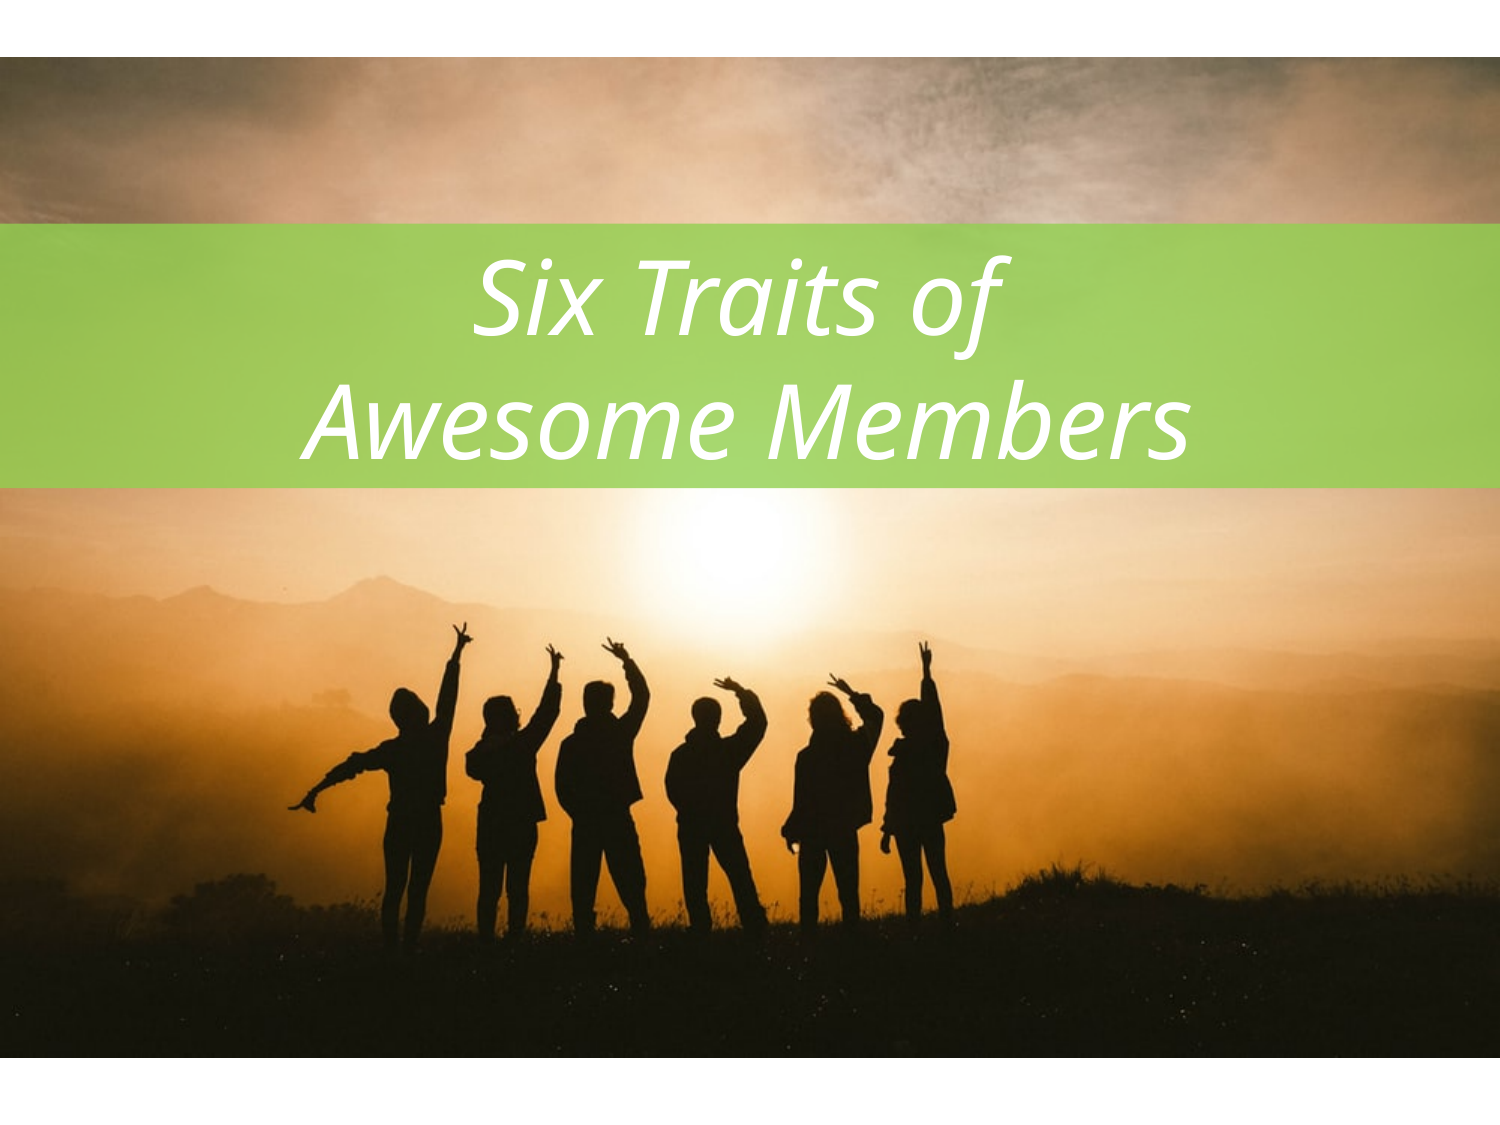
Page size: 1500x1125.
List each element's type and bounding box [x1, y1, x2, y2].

picture [0, 57, 1500, 1058]
